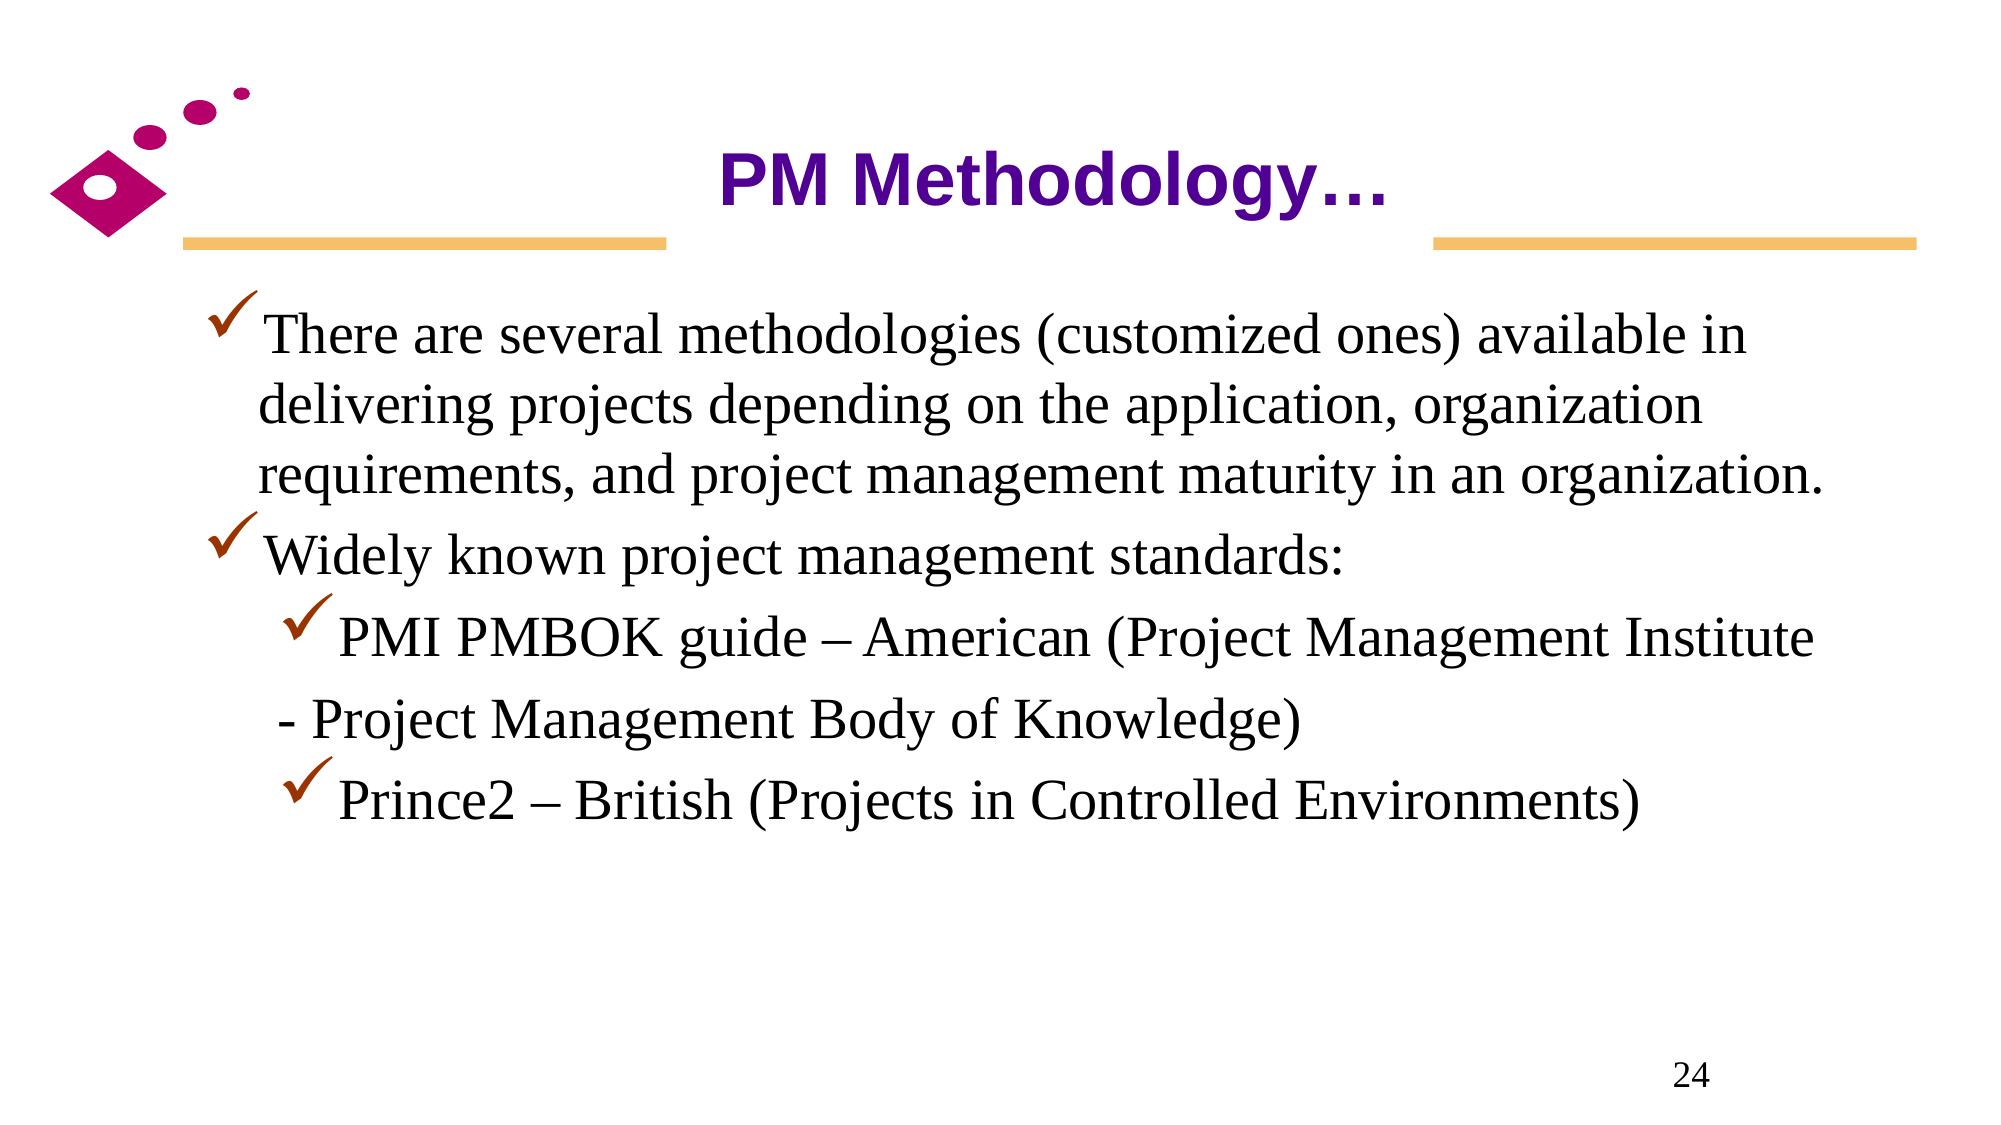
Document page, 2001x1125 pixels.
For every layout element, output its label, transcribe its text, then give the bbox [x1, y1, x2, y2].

text_box There are several methodologies (customized ones) available in delivering projects depending on the application, organization requirements, and project management maturity in an organization. Widely known project management standards: PMI PMBOK guide – American (Project Management Institute - Project Management Body of Knowledge) Prince2 – British (Projects in Controlled Environments) [187, 287, 1863, 925]
text_box PM Methodology… [374, 121, 1738, 225]
slide_number 24 [1657, 1042, 1750, 1103]
